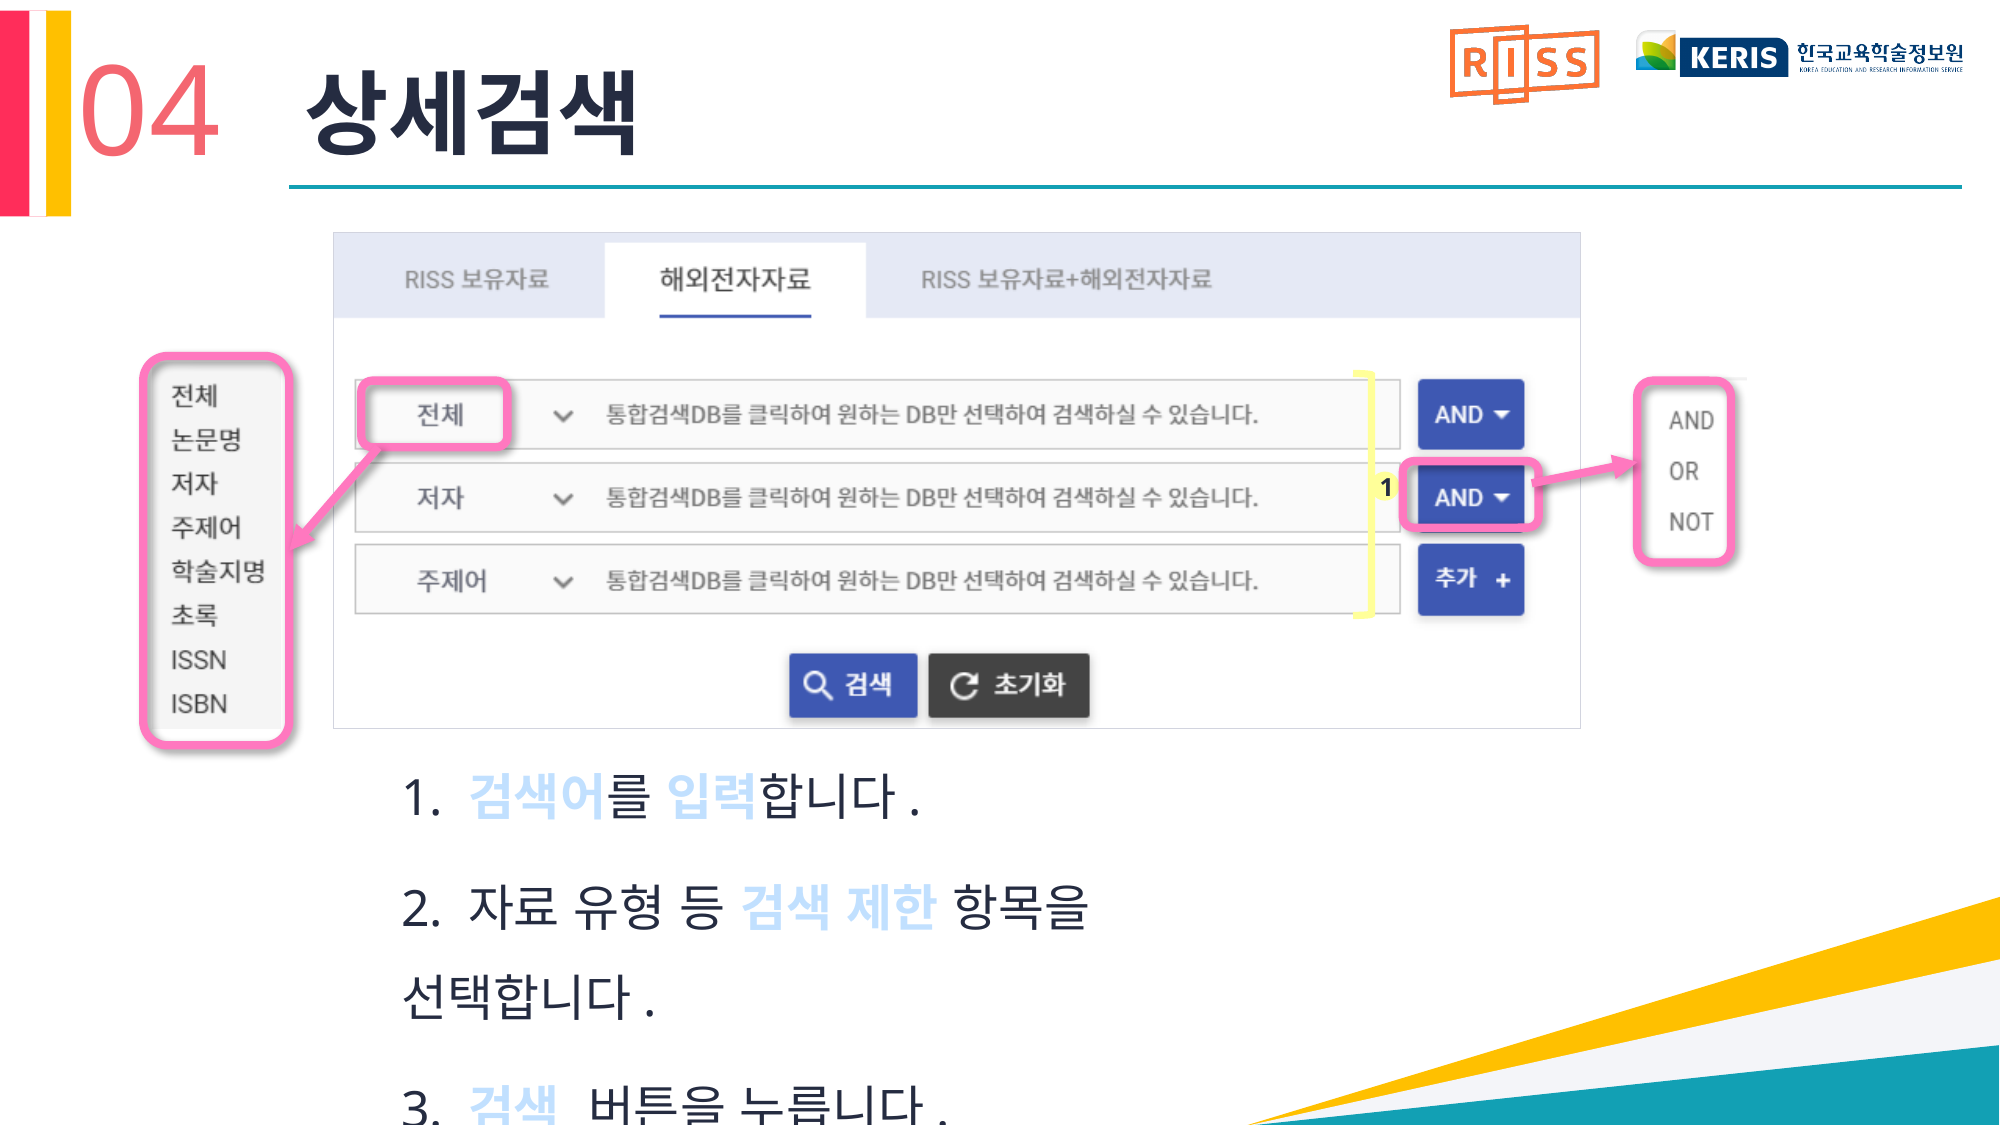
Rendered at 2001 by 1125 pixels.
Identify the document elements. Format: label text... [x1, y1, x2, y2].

picture [152, 362, 281, 729]
picture [1636, 30, 1963, 77]
picture [1428, 11, 1621, 123]
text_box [1531, 461, 1638, 484]
list 1. 검색어를 입력합니다. 2. 자료 유형 등 검색 제한 항목을 선택합니다. 3. 검색 버튼을 누릅니다. [386, 729, 1326, 1125]
text_box [1636, 379, 1732, 564]
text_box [289, 447, 379, 551]
text_box [142, 354, 291, 747]
text_box 04 [62, 39, 247, 178]
title 상세검색 [289, 66, 1474, 168]
picture [333, 232, 1581, 729]
picture [1652, 377, 1747, 551]
